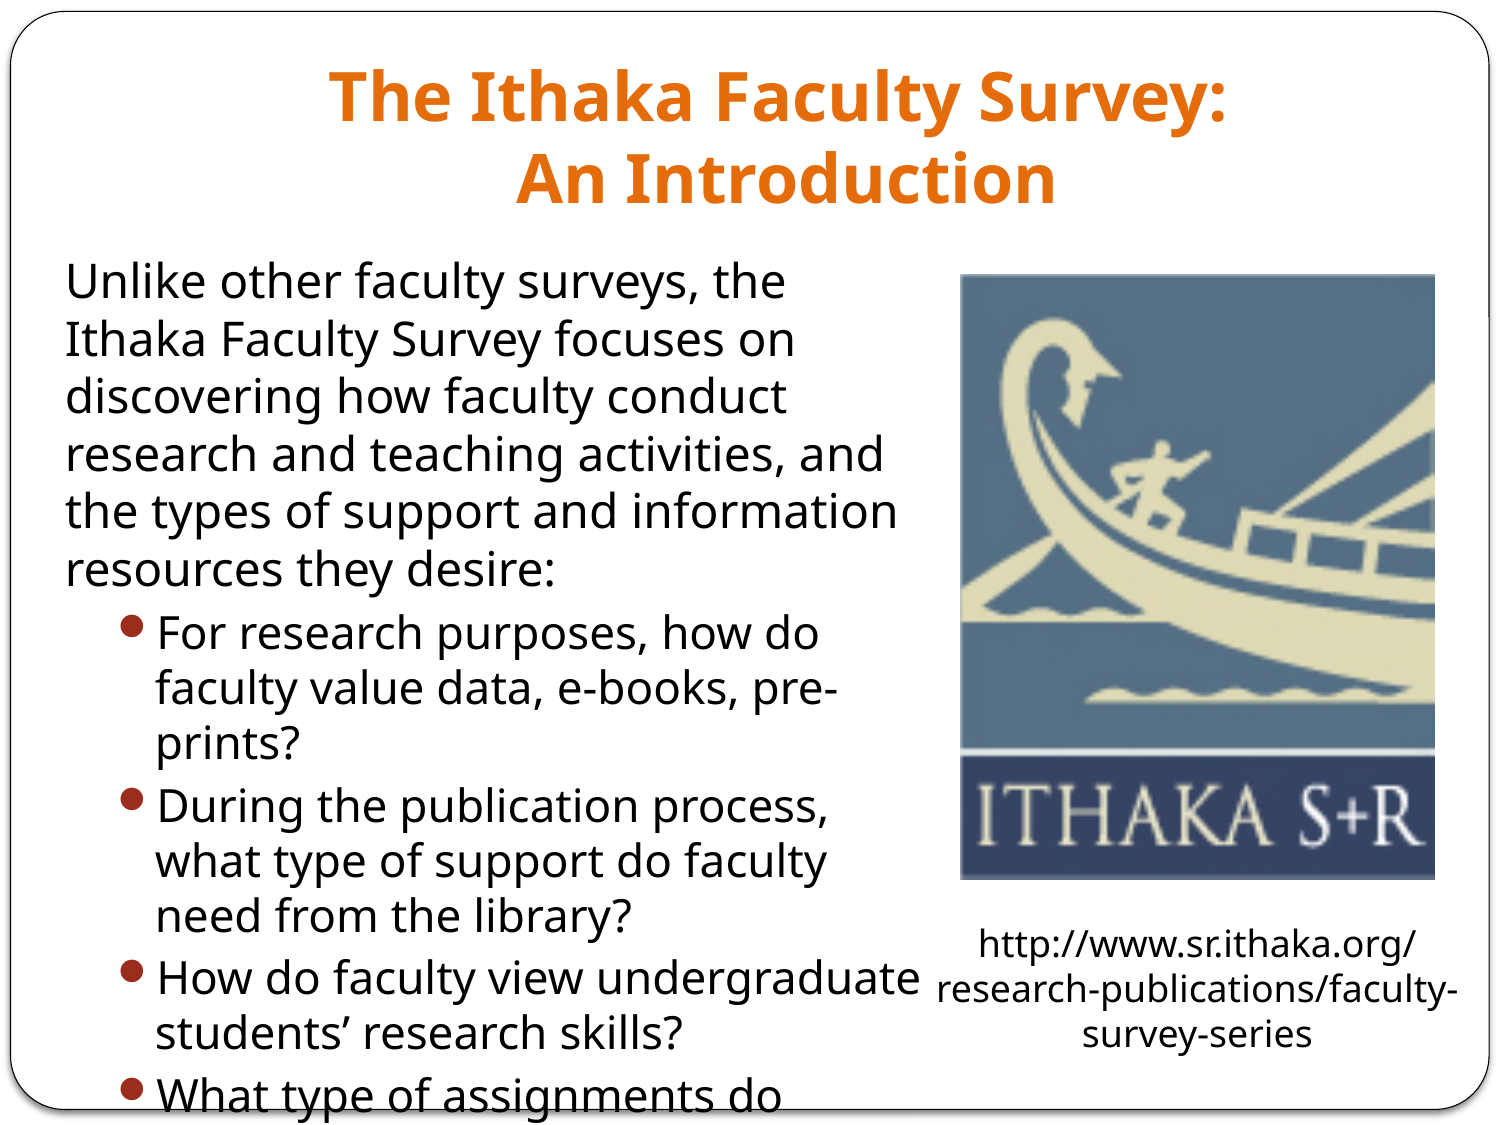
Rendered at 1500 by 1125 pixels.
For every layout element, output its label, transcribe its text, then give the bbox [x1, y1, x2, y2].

title The Ithaka Faculty Survey: An Introduction [150, 45, 1425, 233]
list Unlike other faculty surveys, the Ithaka Faculty Survey focuses on discovering how faculty conduct research and teaching activities, and the types of support and information resources they desire: For research purposes, how do faculty value data, e-books, pre-prints? During the publication process, what type of support do faculty need from the library? How do faculty view undergraduate students’ research skills? What type of assignments do faculty assign to lower division undergraduate courses vs. upper division undergraduate courses? [50, 243, 938, 965]
picture [959, 274, 1436, 881]
text_box http://www.sr.ithaka.org/research-publications/faculty-survey-series [916, 912, 1479, 1063]
